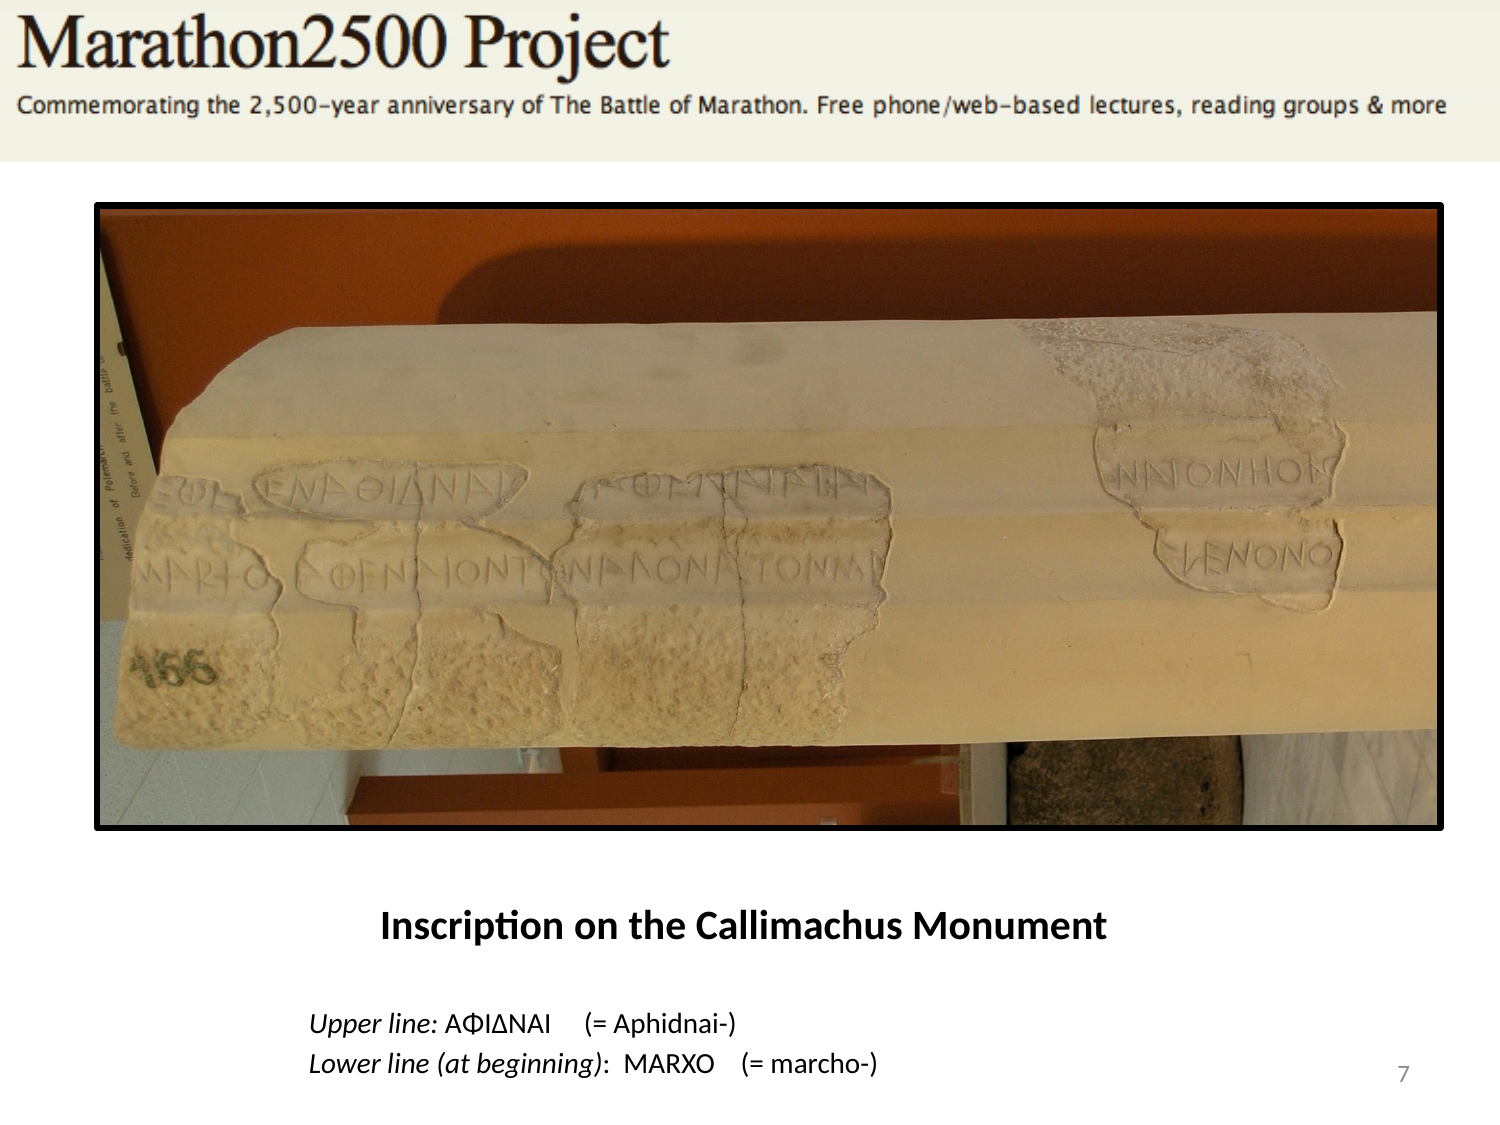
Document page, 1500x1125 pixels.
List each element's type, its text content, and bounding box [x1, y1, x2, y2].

slide_number 6 [1175, 1042, 1425, 1103]
list Upper line: AΦIΔNAI (= Aphidnai-) Lower line (at beginning): MARXO (= marcho-) [294, 955, 1194, 1088]
title Inscription on the Callimachus Monument [294, 862, 1194, 955]
picture [0, 0, 1500, 162]
picture [99, 208, 1438, 826]
